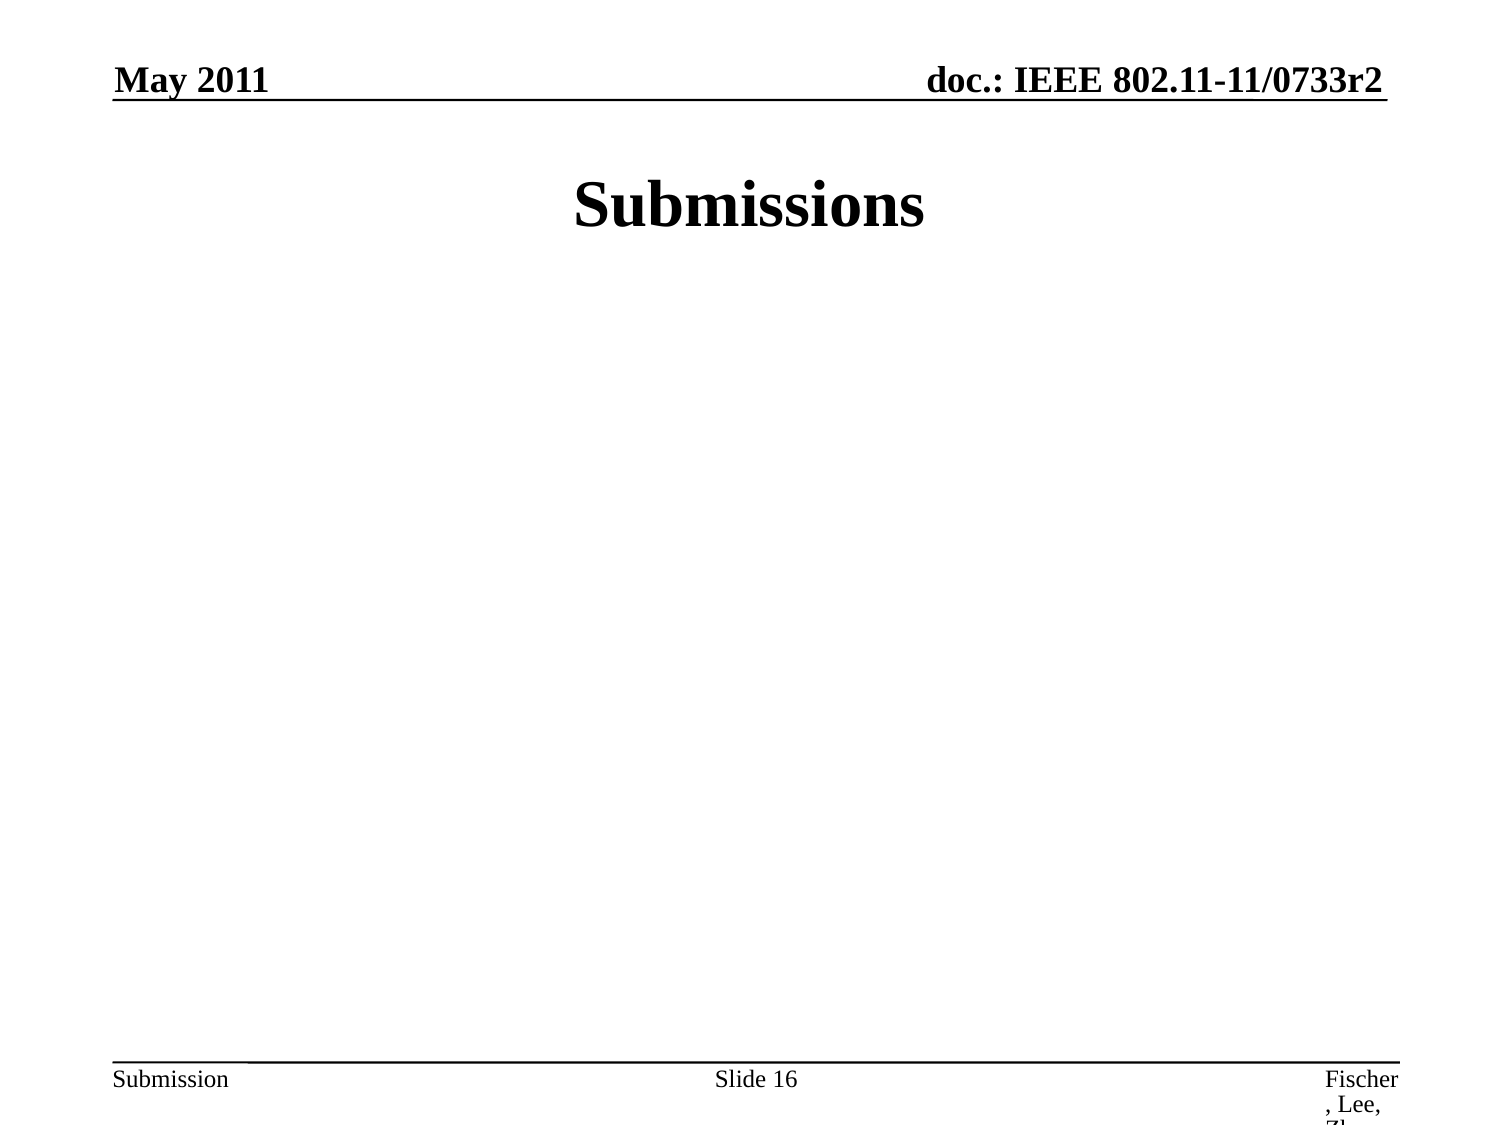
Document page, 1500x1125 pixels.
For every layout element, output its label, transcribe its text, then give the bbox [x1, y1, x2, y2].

footer Fischer, Lee, Zhu [1324, 1061, 1402, 1093]
slide_number Slide 16 [712, 1061, 800, 1093]
title Submissions [112, 112, 1388, 288]
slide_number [114, 54, 313, 101]
